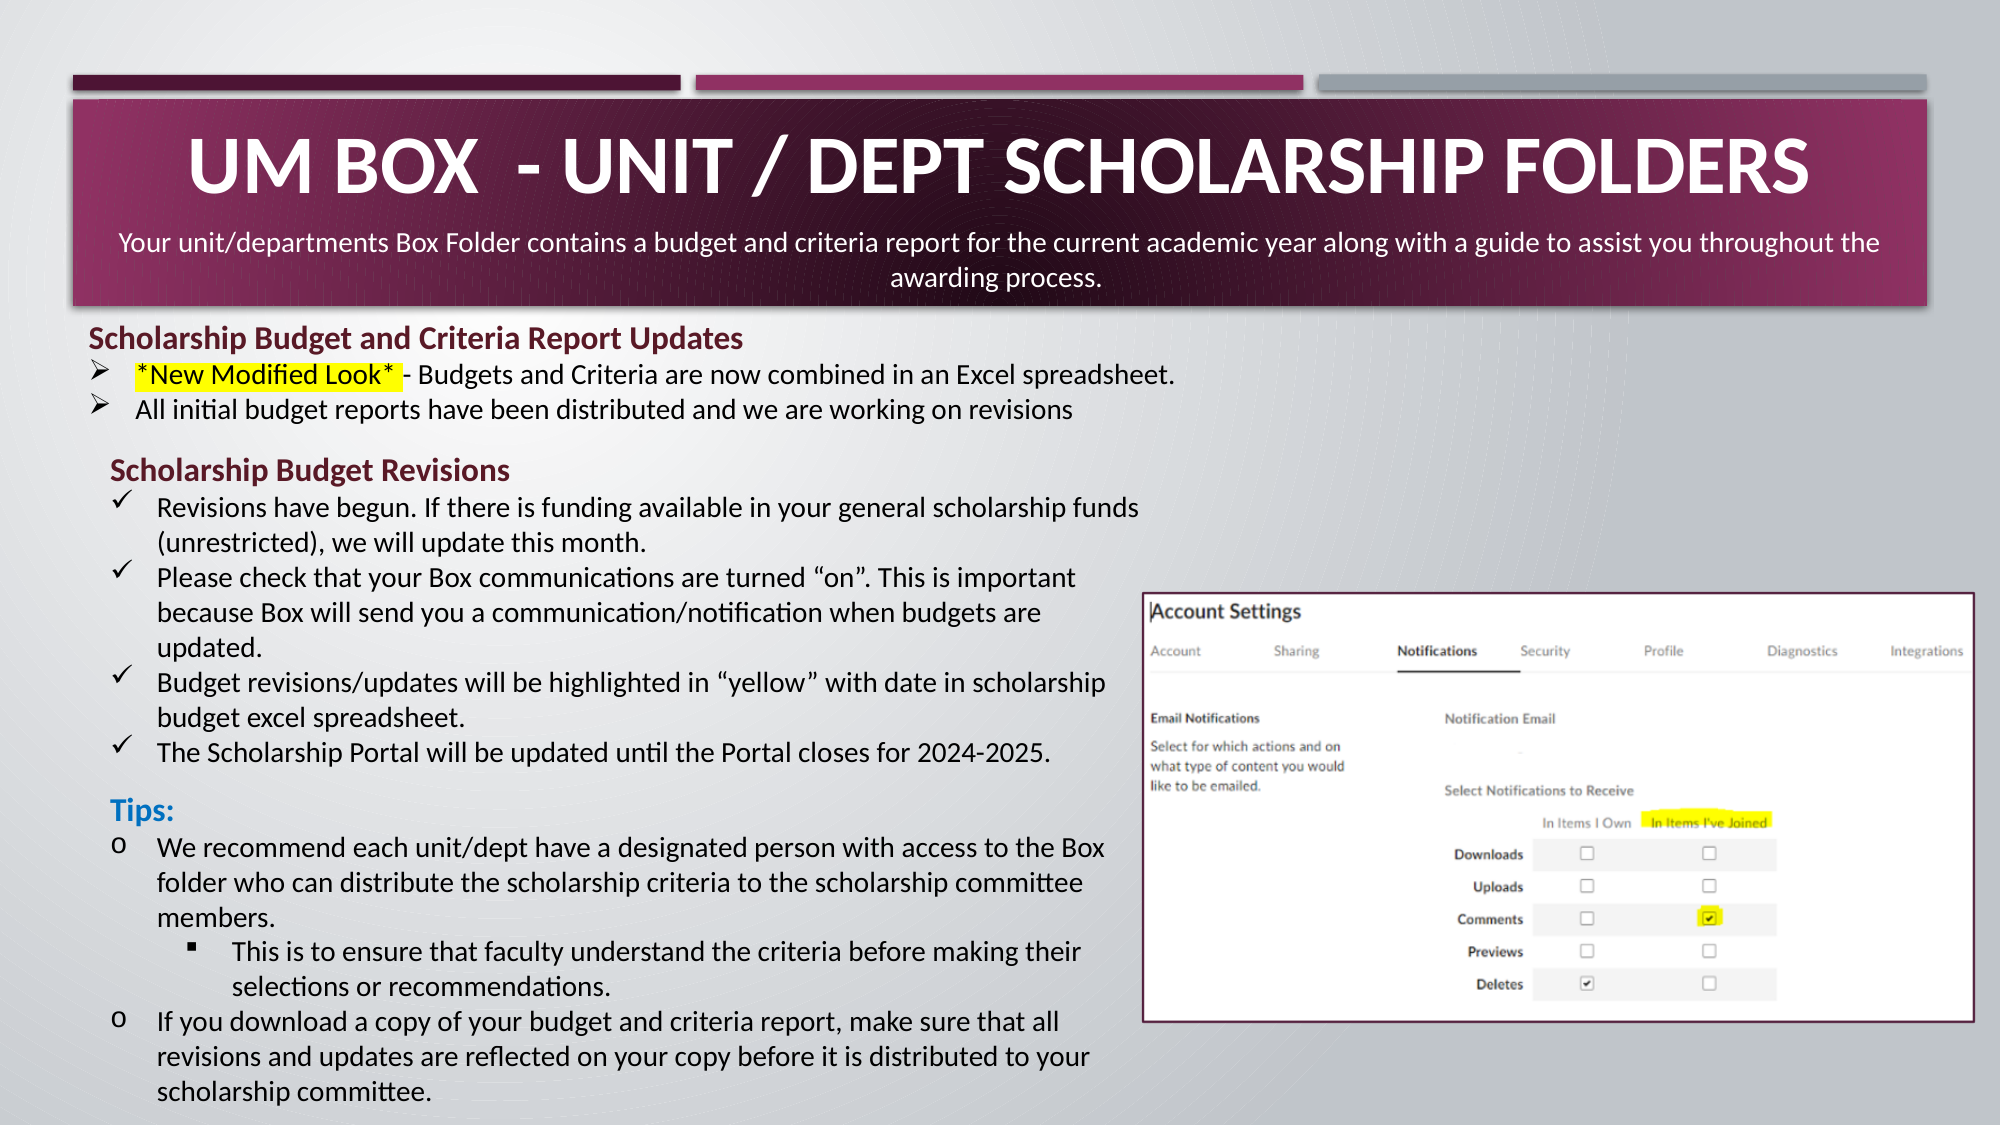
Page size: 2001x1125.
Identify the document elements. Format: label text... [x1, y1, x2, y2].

text_box Scholarship Budget and Criteria Report Updates *New Modified Look* - Budgets and Criteria are now combined in an Excel spreadsheet. All initial budget reports have been distributed and we are working on revisions [73, 308, 1959, 433]
picture [1141, 591, 1976, 1025]
text_box Scholarship Budget Revisions Revisions have begun. If there is funding available in your general scholarship funds (unrestricted), we will update this month. Please check that your Box communications are turned “on”. This is important because Box will send you a communication/notification when budgets are updated. Budget revisions/updates will be highlighted in “yellow” with date in scholarship budget excel spreadsheet.​ The Scholarship Portal will be updated until the Portal closes for 2024-2025. Tips: We recommend each unit/dept have a designated person with access to the Box folder who can distribute the scholarship criteria to the scholarship committee members. This is to ensure that faculty understand the criteria before making their selections or recommendations. If you download a copy of your budget and criteria report, make sure that all revisions and updates are reflected on your copy before it is distributed to your scholarship committee. [95, 441, 1165, 1115]
title UM BoX - UNIT / DEPT Scholarship Folders [95, 79, 1905, 216]
text_box Your unit/departments Box Folder contains a budget and criteria report for the current academic year along with a guide to assist you throughout the awarding process. [73, 216, 1927, 302]
